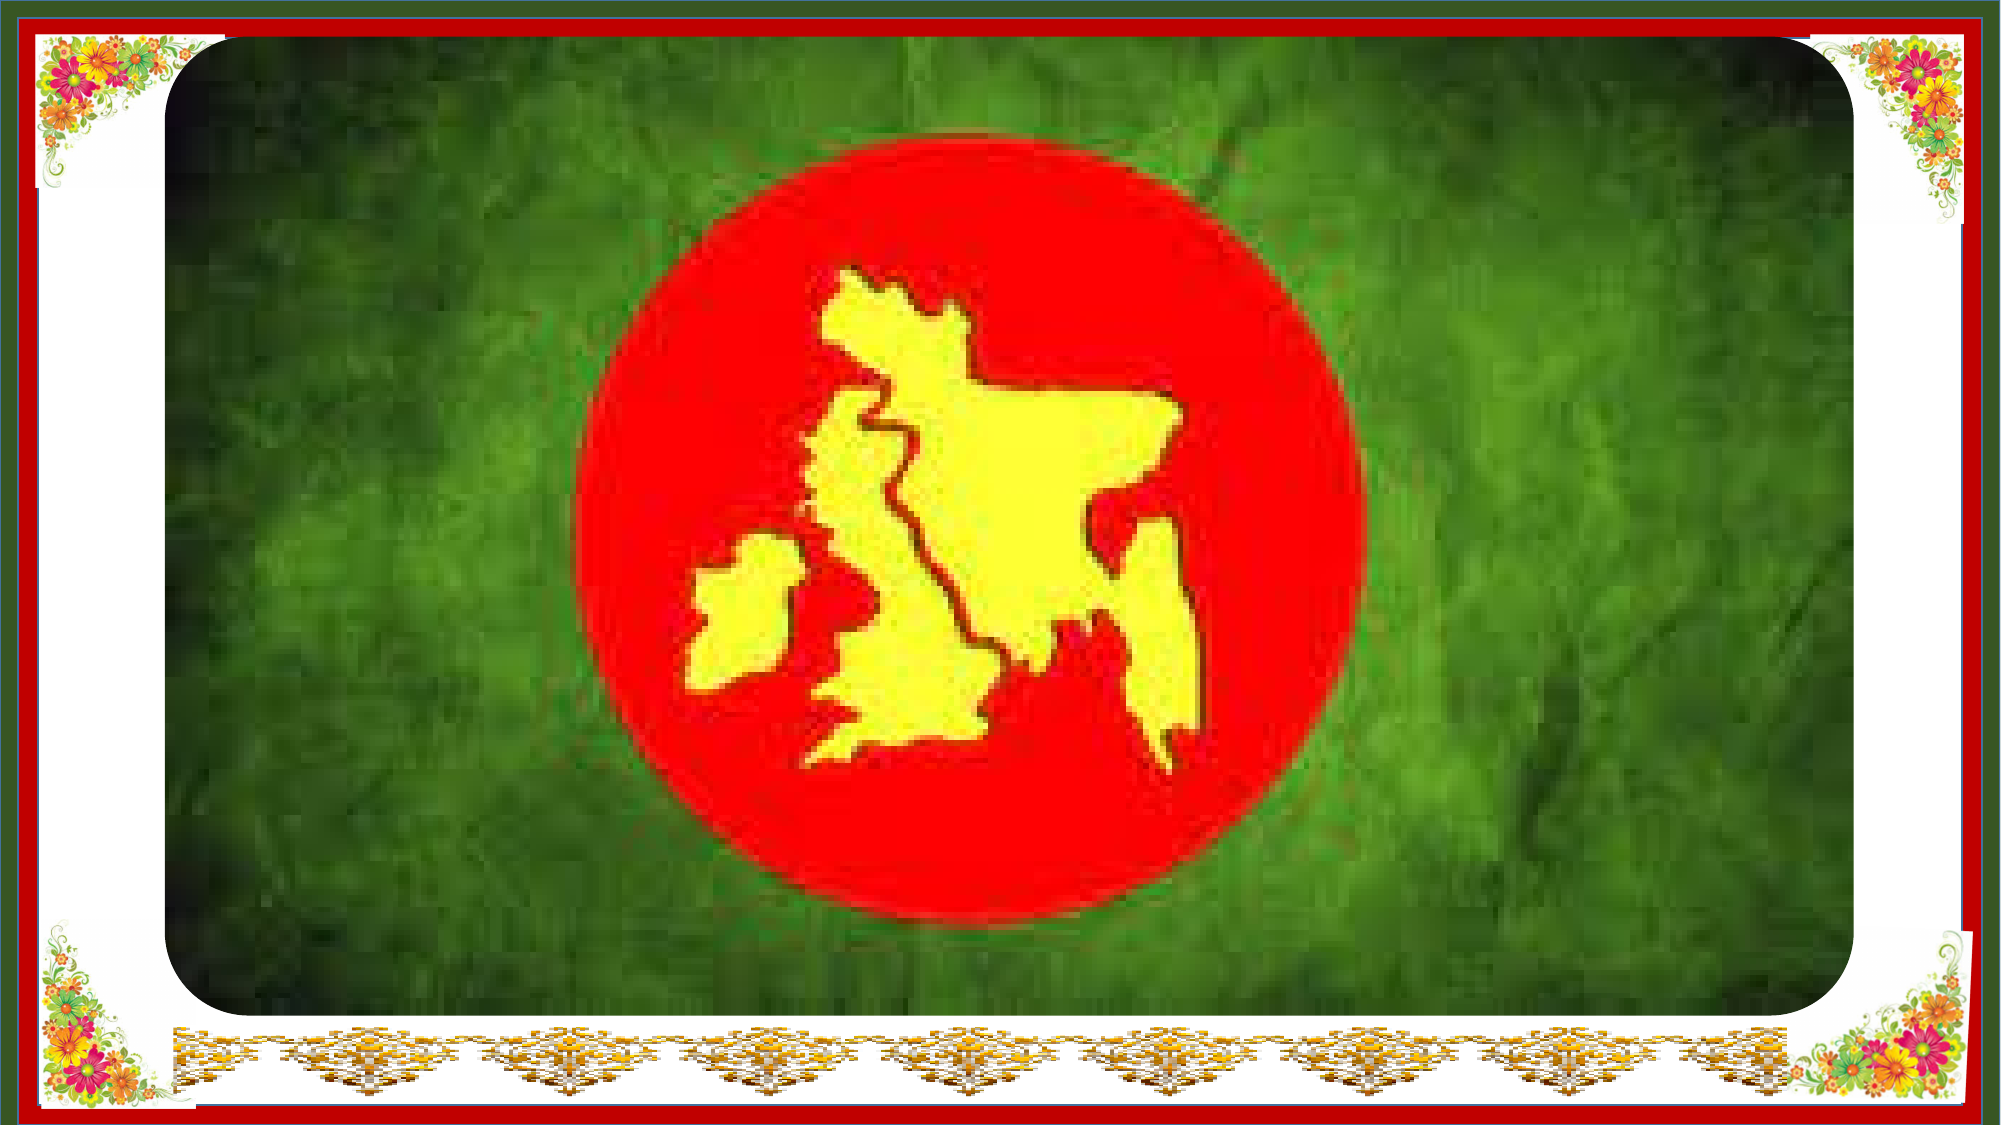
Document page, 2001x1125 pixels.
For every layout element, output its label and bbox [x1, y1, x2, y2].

text_box [17, 17, 1983, 1125]
picture [23, 34, 1982, 1108]
text_box [0, 0, 2000, 1125]
